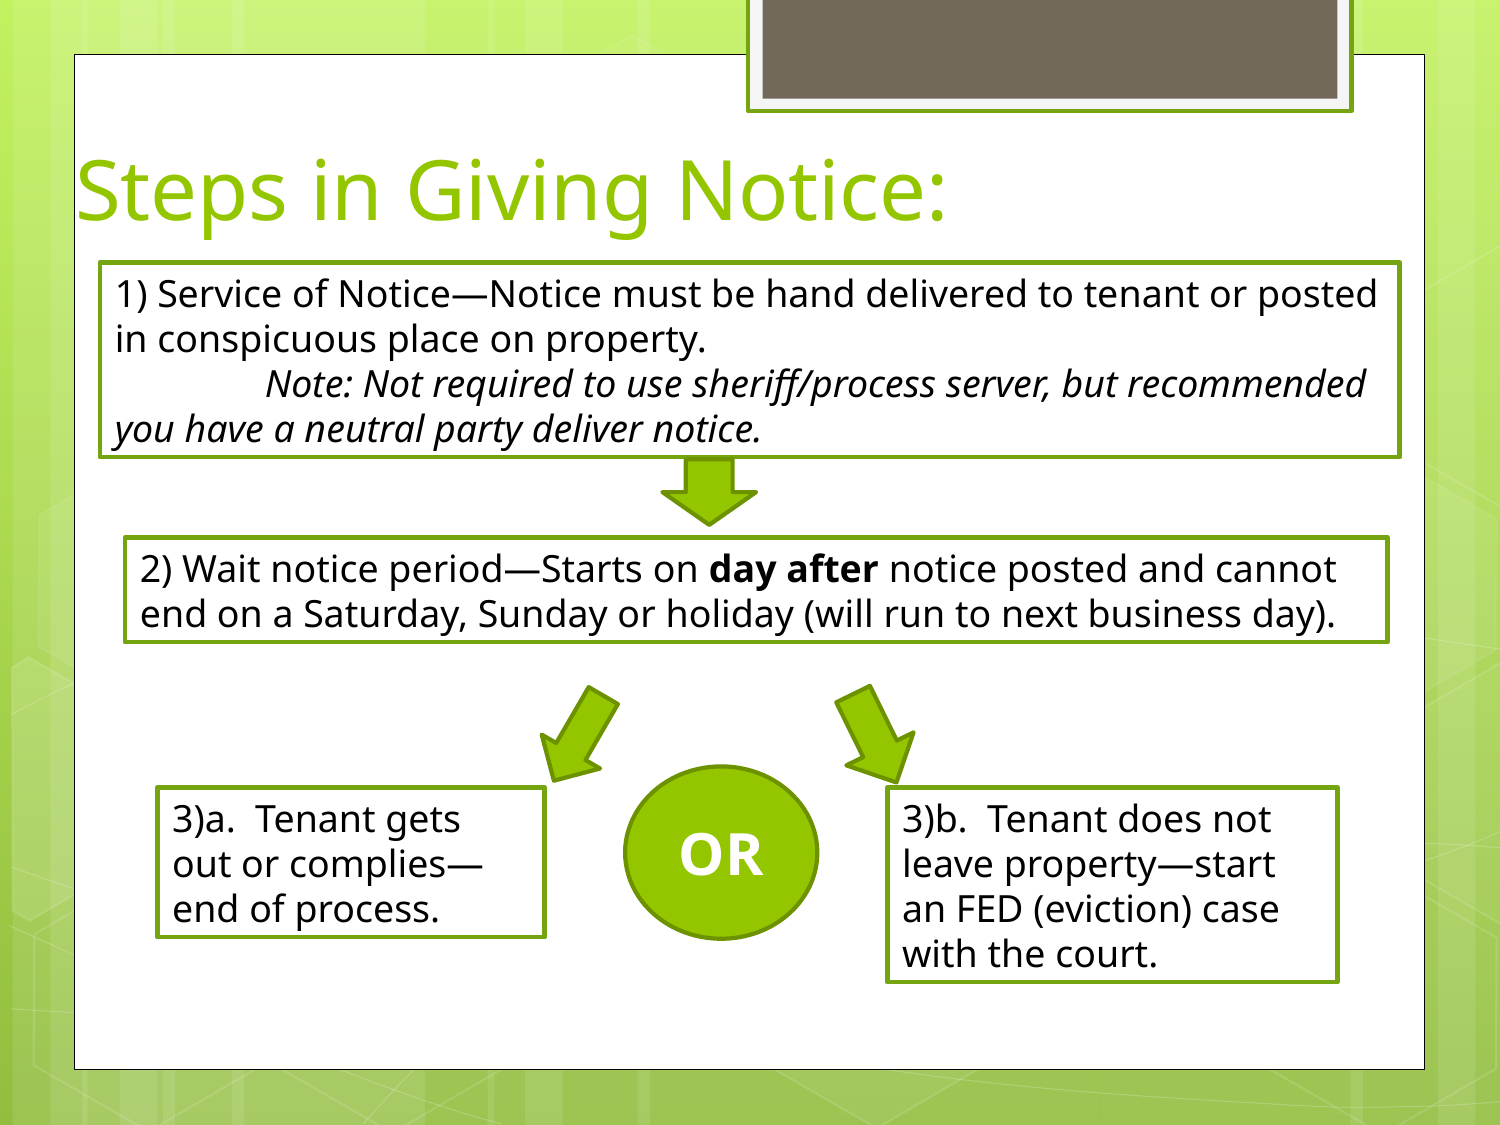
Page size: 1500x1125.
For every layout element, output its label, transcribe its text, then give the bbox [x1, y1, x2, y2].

text_box 2) Wait notice period—Starts on day after notice posted and cannot end on a Saturday, Sunday or holiday (will run to next business day). [124, 537, 1388, 643]
text_box [834, 683, 916, 785]
title Steps in Giving Notice: [75, 50, 1029, 238]
text_box 3)a. Tenant gets out or complies—end of process. [157, 787, 545, 938]
text_box [539, 685, 620, 783]
text_box [660, 457, 759, 527]
text_box OR [623, 764, 820, 941]
text_box 3)b. Tenant does not leave property—start an FED (eviction) case with the court. [887, 787, 1338, 983]
text_box 1) Service of Notice—Notice must be hand delivered to tenant or posted in conspicuous place on property. Note: Not required to use sheriff/process server, but recommended you have a neutral party deliver notice. [99, 262, 1400, 458]
